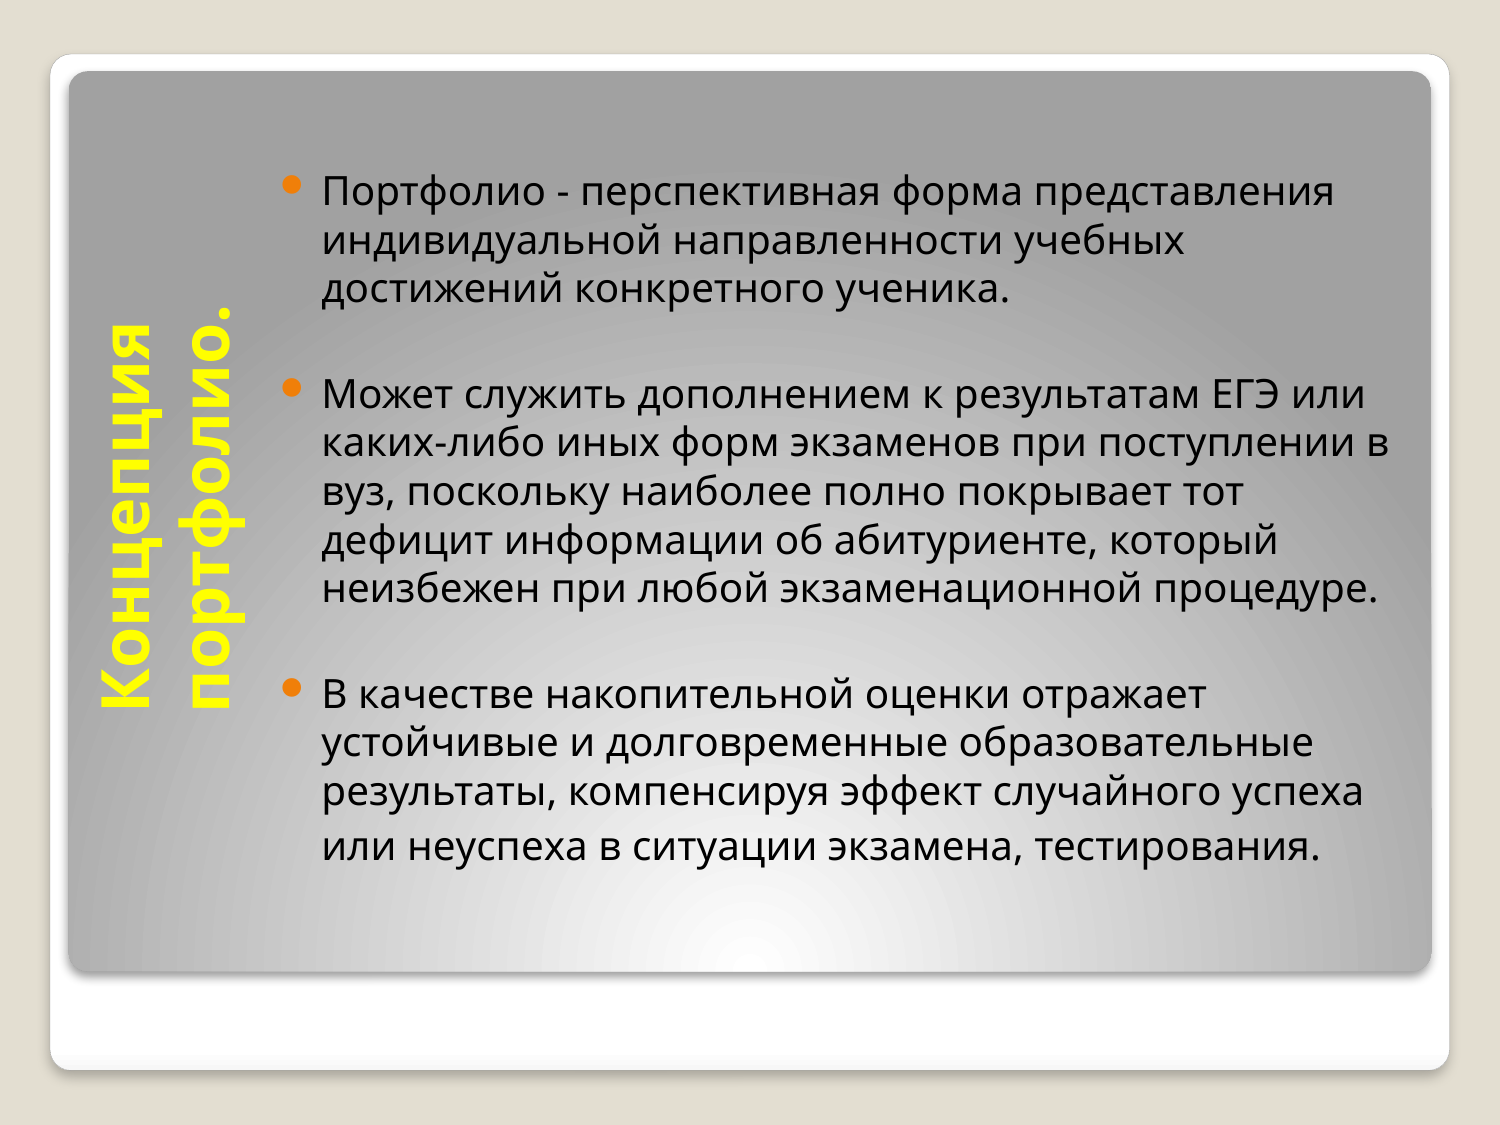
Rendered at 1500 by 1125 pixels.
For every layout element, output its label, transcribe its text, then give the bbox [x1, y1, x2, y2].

list Портфолио - перспективная форма представления индивидуальной направленности учебных достижений конкретного ученика. Может служить дополнением к результатам ЕГЭ или каких-либо иных форм экзаменов при поступлении в вуз, поскольку наиболее полно покрывает тот дефицит информации об абитуриенте, который неизбежен при любой экзаменационной процедуре. В качестве накопительной оценки отражает устойчивые и долговременные образовательные результаты, компенсируя эффект случайного успеха или неуспеха в ситуации экзамена, тестирования. [249, 149, 1413, 950]
title Концепция портфолио. [75, 175, 249, 843]
